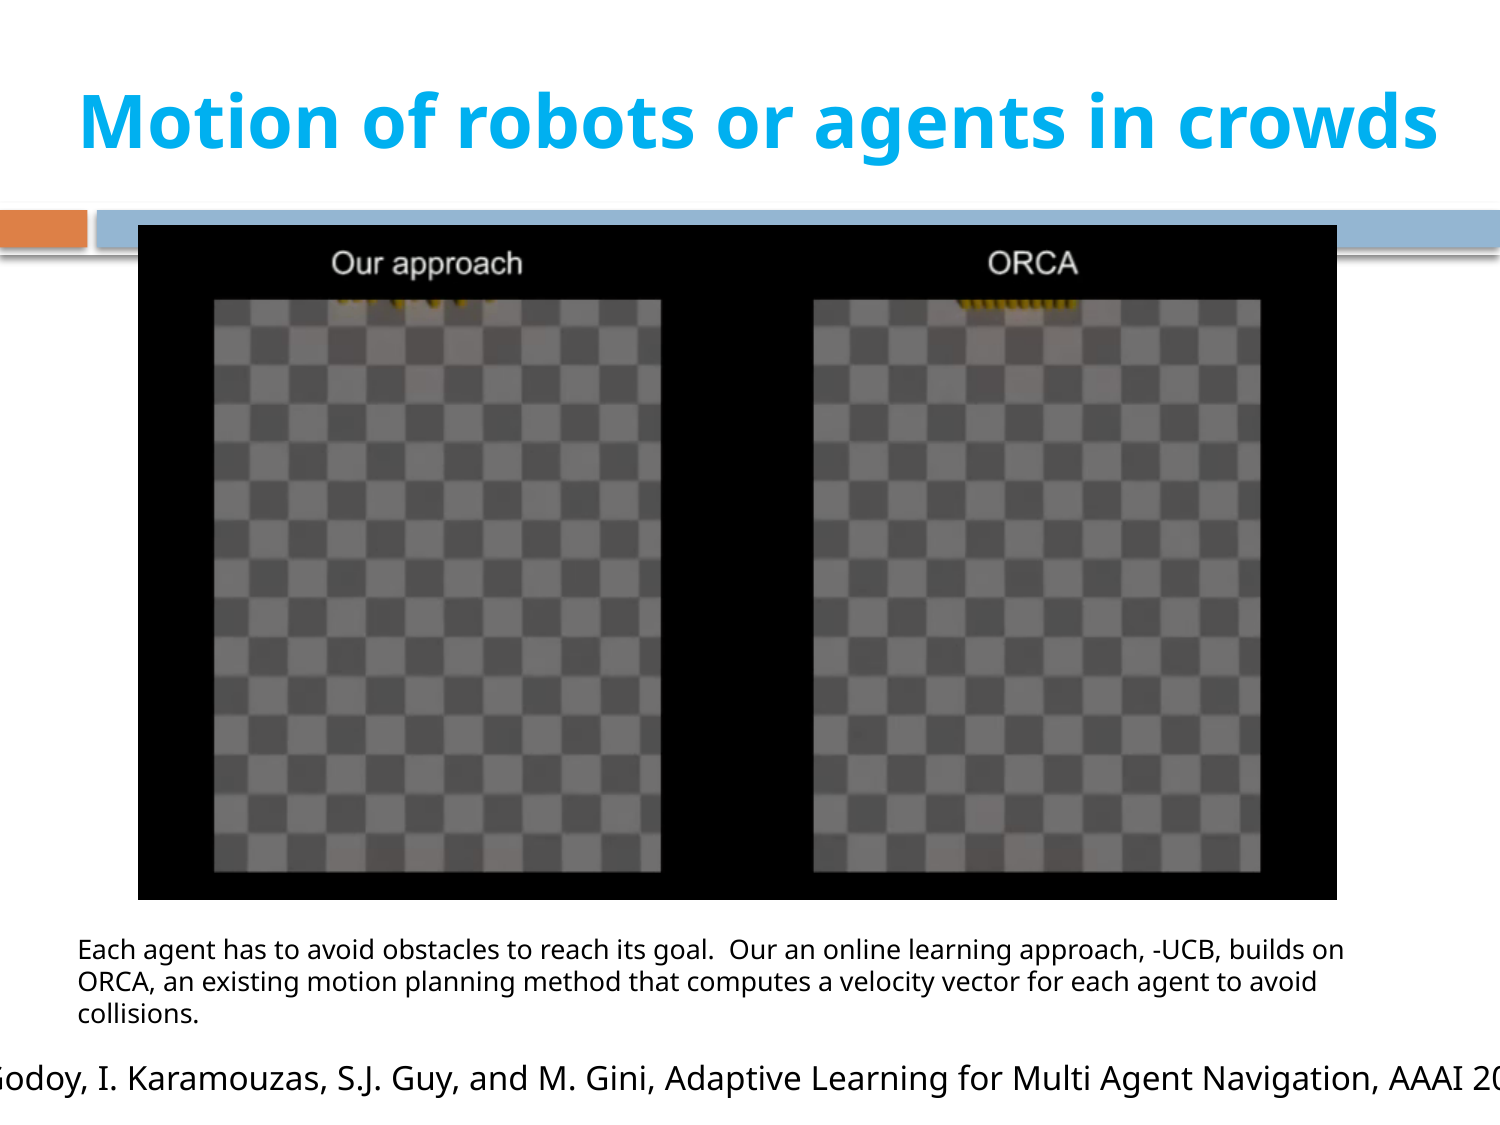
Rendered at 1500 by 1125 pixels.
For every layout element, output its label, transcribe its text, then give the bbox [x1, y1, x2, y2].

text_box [137, 224, 1338, 901]
title Motion of robots or agents in crowds [62, 37, 1500, 200]
text_box J. Godoy, I. Karamouzas, S.J. Guy, and M. Gini, Adaptive Learning for Multi Agent Navigation, AAAI 2015 [0, 1049, 1500, 1105]
